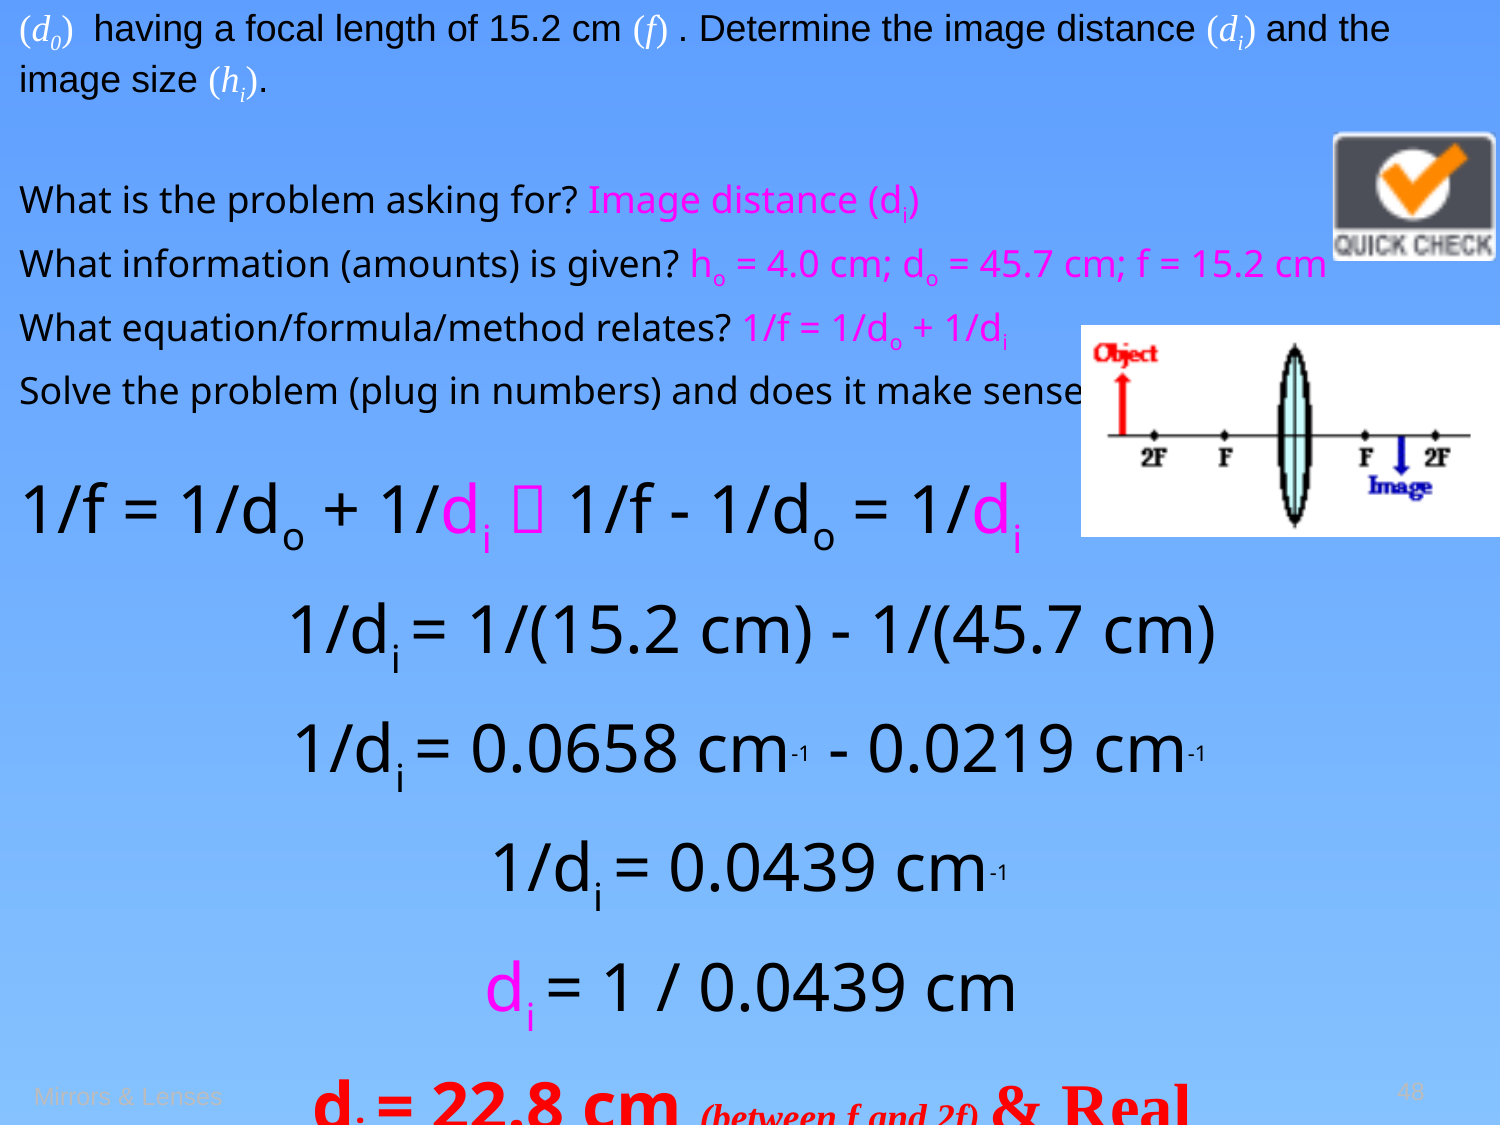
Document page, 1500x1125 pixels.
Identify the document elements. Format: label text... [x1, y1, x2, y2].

slide_number 48 [1299, 1052, 1425, 1113]
text_box A 4.00 cm tall (h0) light bulb is placed a distance of 45.7 cm from a double convex lens (d0) having a focal length of 15.2 cm (f) . Determine the image distance (di) and the image size (hi). What is the problem asking for? Image distance (di) What information (amounts) is given? ho = 4.0 cm; do = 45.7 cm; f = 15.2 cm What equation/formula/method relates? 1/f = 1/do + 1/di Solve the problem (plug in numbers) and does it make sense? 1/f = 1/do + 1/di  1/f - 1/do = 1/di 1/di = 1/(15.2 cm) - 1/(45.7 cm) 1/di = 0.0658 cm-1 - 0.0219 cm-1 1/di = 0.0439 cm-1 di = 1 / 0.0439 cm di = 22.8 cm (between f and 2f) & Real [4, 0, 1500, 1125]
picture [1080, 325, 1500, 537]
picture [1332, 131, 1497, 261]
footer Mirrors & Lenses [4, 1057, 253, 1118]
